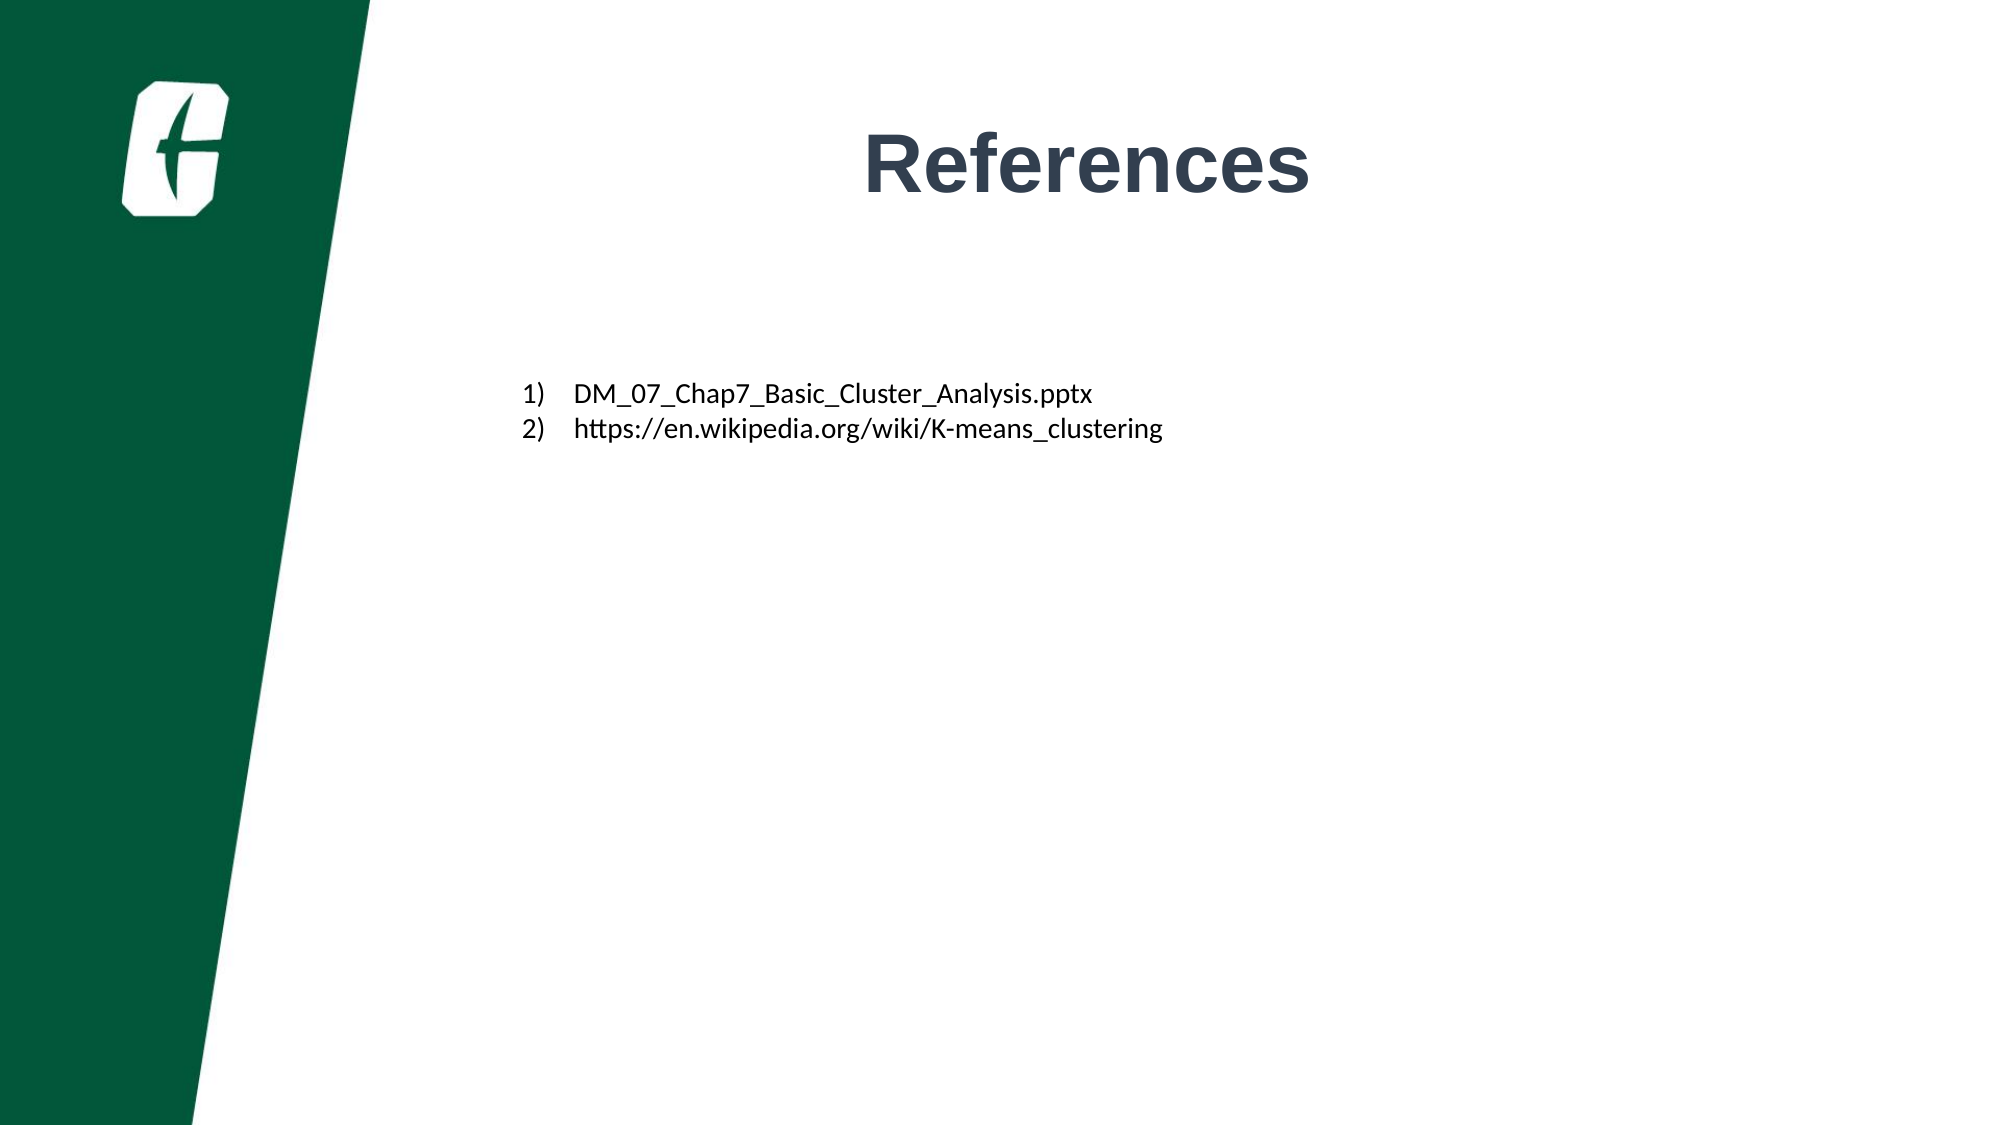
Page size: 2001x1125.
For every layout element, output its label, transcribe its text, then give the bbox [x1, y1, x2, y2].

text_box DM_07_Chap7_Basic_Cluster_Analysis.pptx https://en.wikipedia.org/wiki/K-means_clustering [483, 359, 1517, 460]
text_box References [308, 101, 1868, 217]
picture [0, 0, 2001, 1125]
